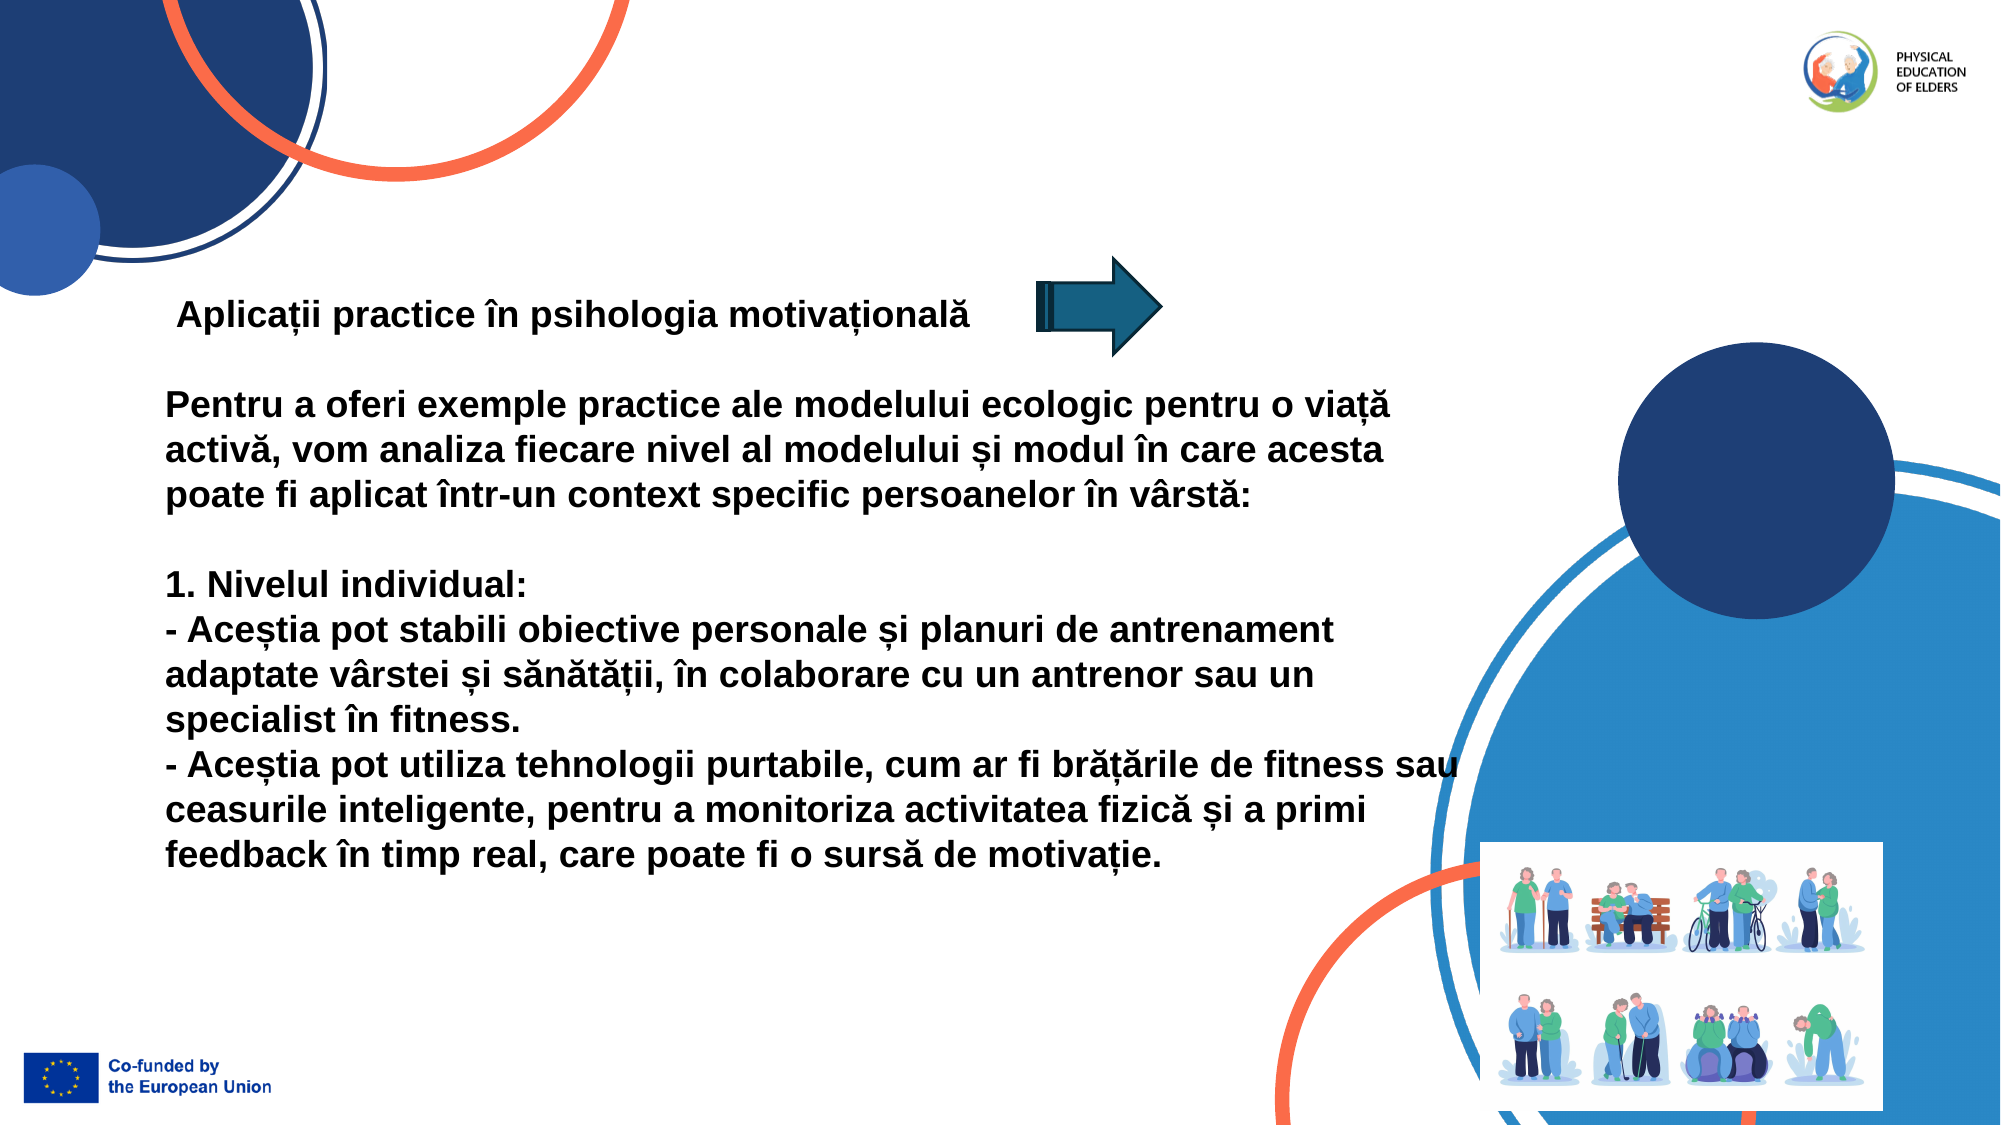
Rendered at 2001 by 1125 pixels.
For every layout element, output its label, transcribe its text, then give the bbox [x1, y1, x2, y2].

text_box [1037, 282, 1041, 331]
picture [0, 0, 328, 263]
text_box Aplicații practice în psihologia motivațională Pentru a oferi exemple practice ale modelului ecologic pentru o viață activă, vom analiza fiecare nivel al modelului și modul în care acesta poate fi aplicat într-un context specific persoanelor în vârstă: 1. Nivelul individual: - Aceștia pot stabili obiective personale și planuri de antrenament adaptate vârstei și sănătății, în colaborare cu un antrenor sau un specialist în fitness. - Aceștia pot utiliza tehnologii purtabile, cum ar fi brățările de fitness sau ceasurile inteligente, pentru a monitoriza activitatea fizică și a primi feedback în timp real, care poate fi o sursă de motivație. [150, 282, 1481, 883]
picture [1430, 458, 2001, 1125]
picture [19, 1048, 281, 1107]
picture [178, 0, 328, 156]
text_box [1043, 282, 1050, 331]
text_box [1052, 259, 1161, 354]
picture [1791, 23, 1994, 121]
